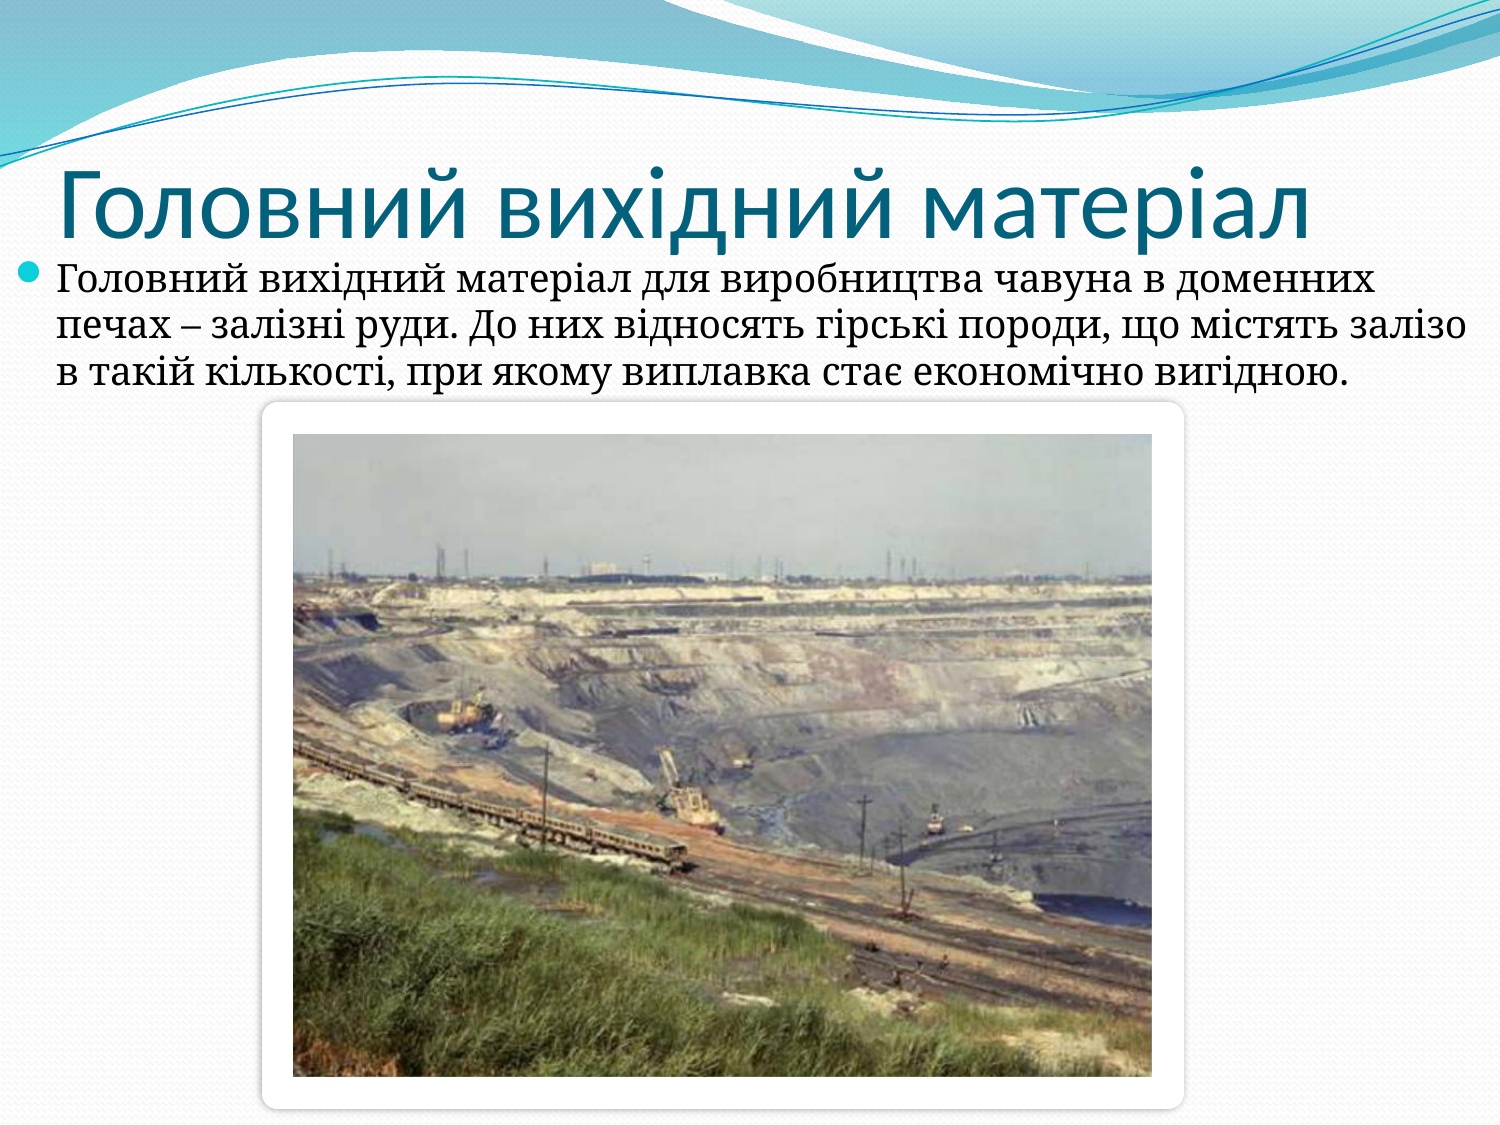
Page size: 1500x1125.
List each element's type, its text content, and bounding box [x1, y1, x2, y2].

list Головний вихідний матеріал для виробництва чавуна в доменних печах – залізні руди. До них відносять гірські породи, що містять залізо в такій кількості, при якому виплавка стає економічно вигідною. [0, 246, 1500, 422]
picture [292, 433, 1153, 1079]
title Головний вихідний матеріал [58, 93, 1409, 246]
